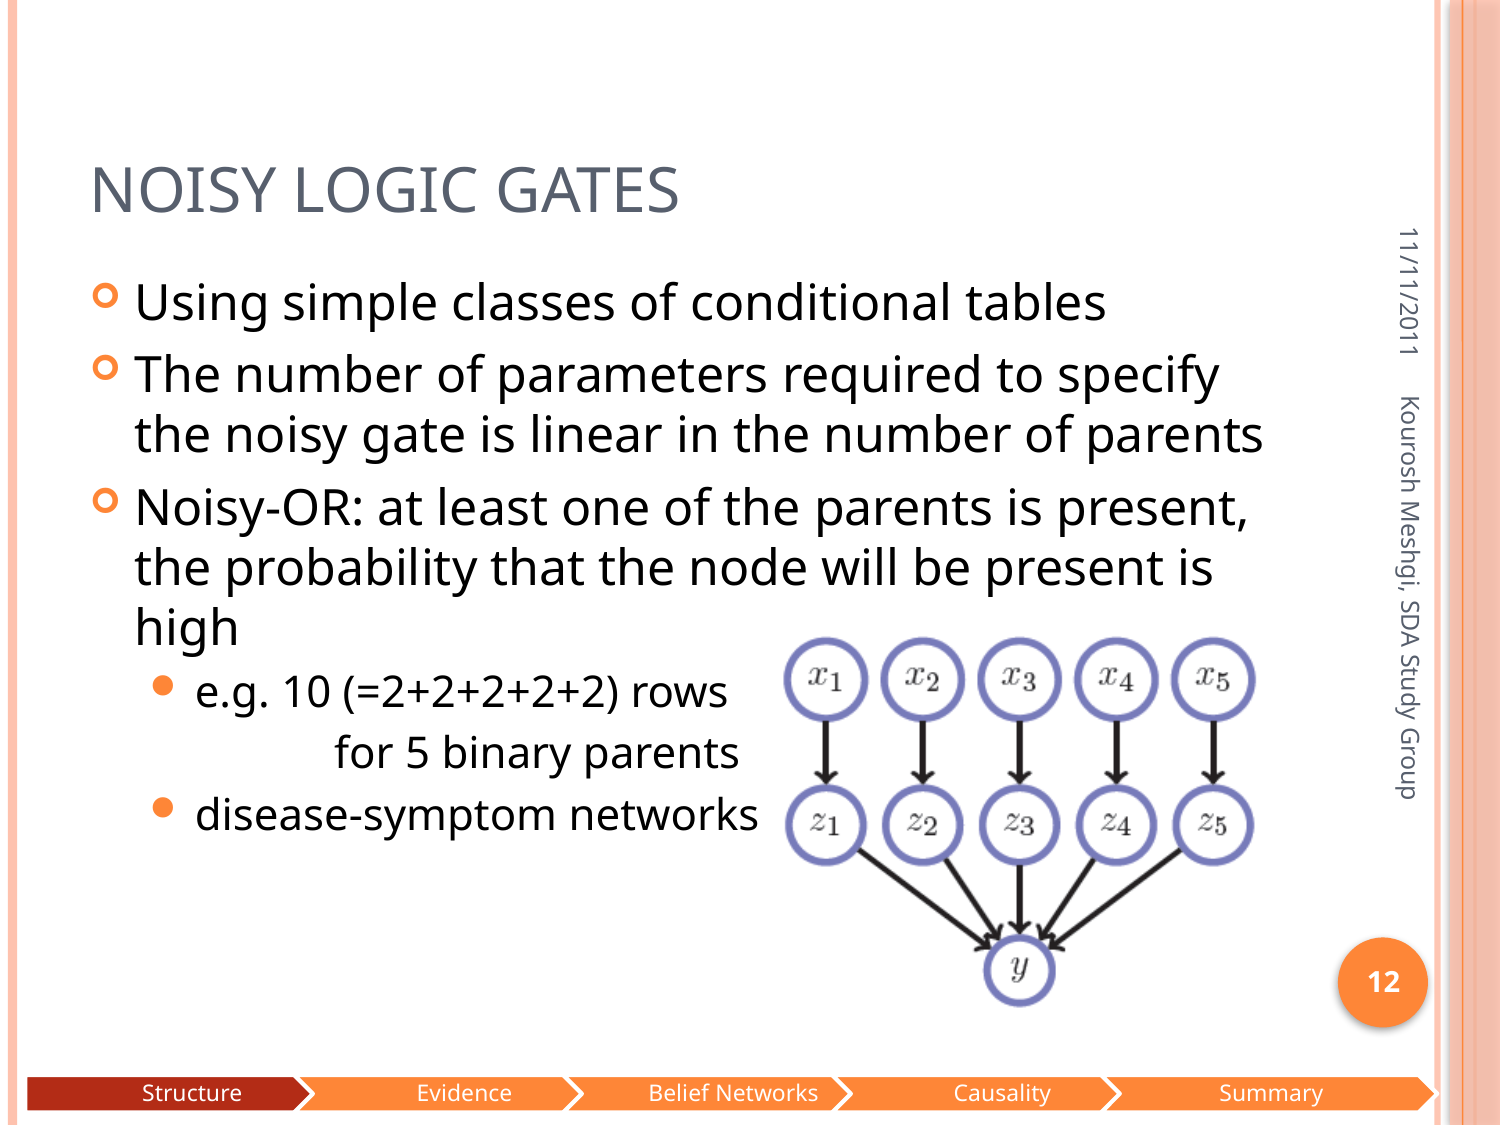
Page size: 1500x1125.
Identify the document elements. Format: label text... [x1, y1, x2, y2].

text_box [24, 1074, 1438, 1113]
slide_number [1378, 43, 1442, 374]
title Noisy Logic Gates [75, 45, 1300, 233]
list Using simple classes of conditional tables The number of parameters required to specify the noisy gate is linear in the number of parents Noisy-OR: at least one of the parents is present, the probability that the node will be present is high e.g. 10 (=2+2+2+2+2) rows for 5 binary parents disease-symptom networks [75, 262, 1300, 1062]
slide_number 12 [1333, 940, 1434, 1027]
footer Kourosh Meshgi, SDA Study Group [1379, 380, 1440, 906]
picture [765, 624, 1276, 1023]
